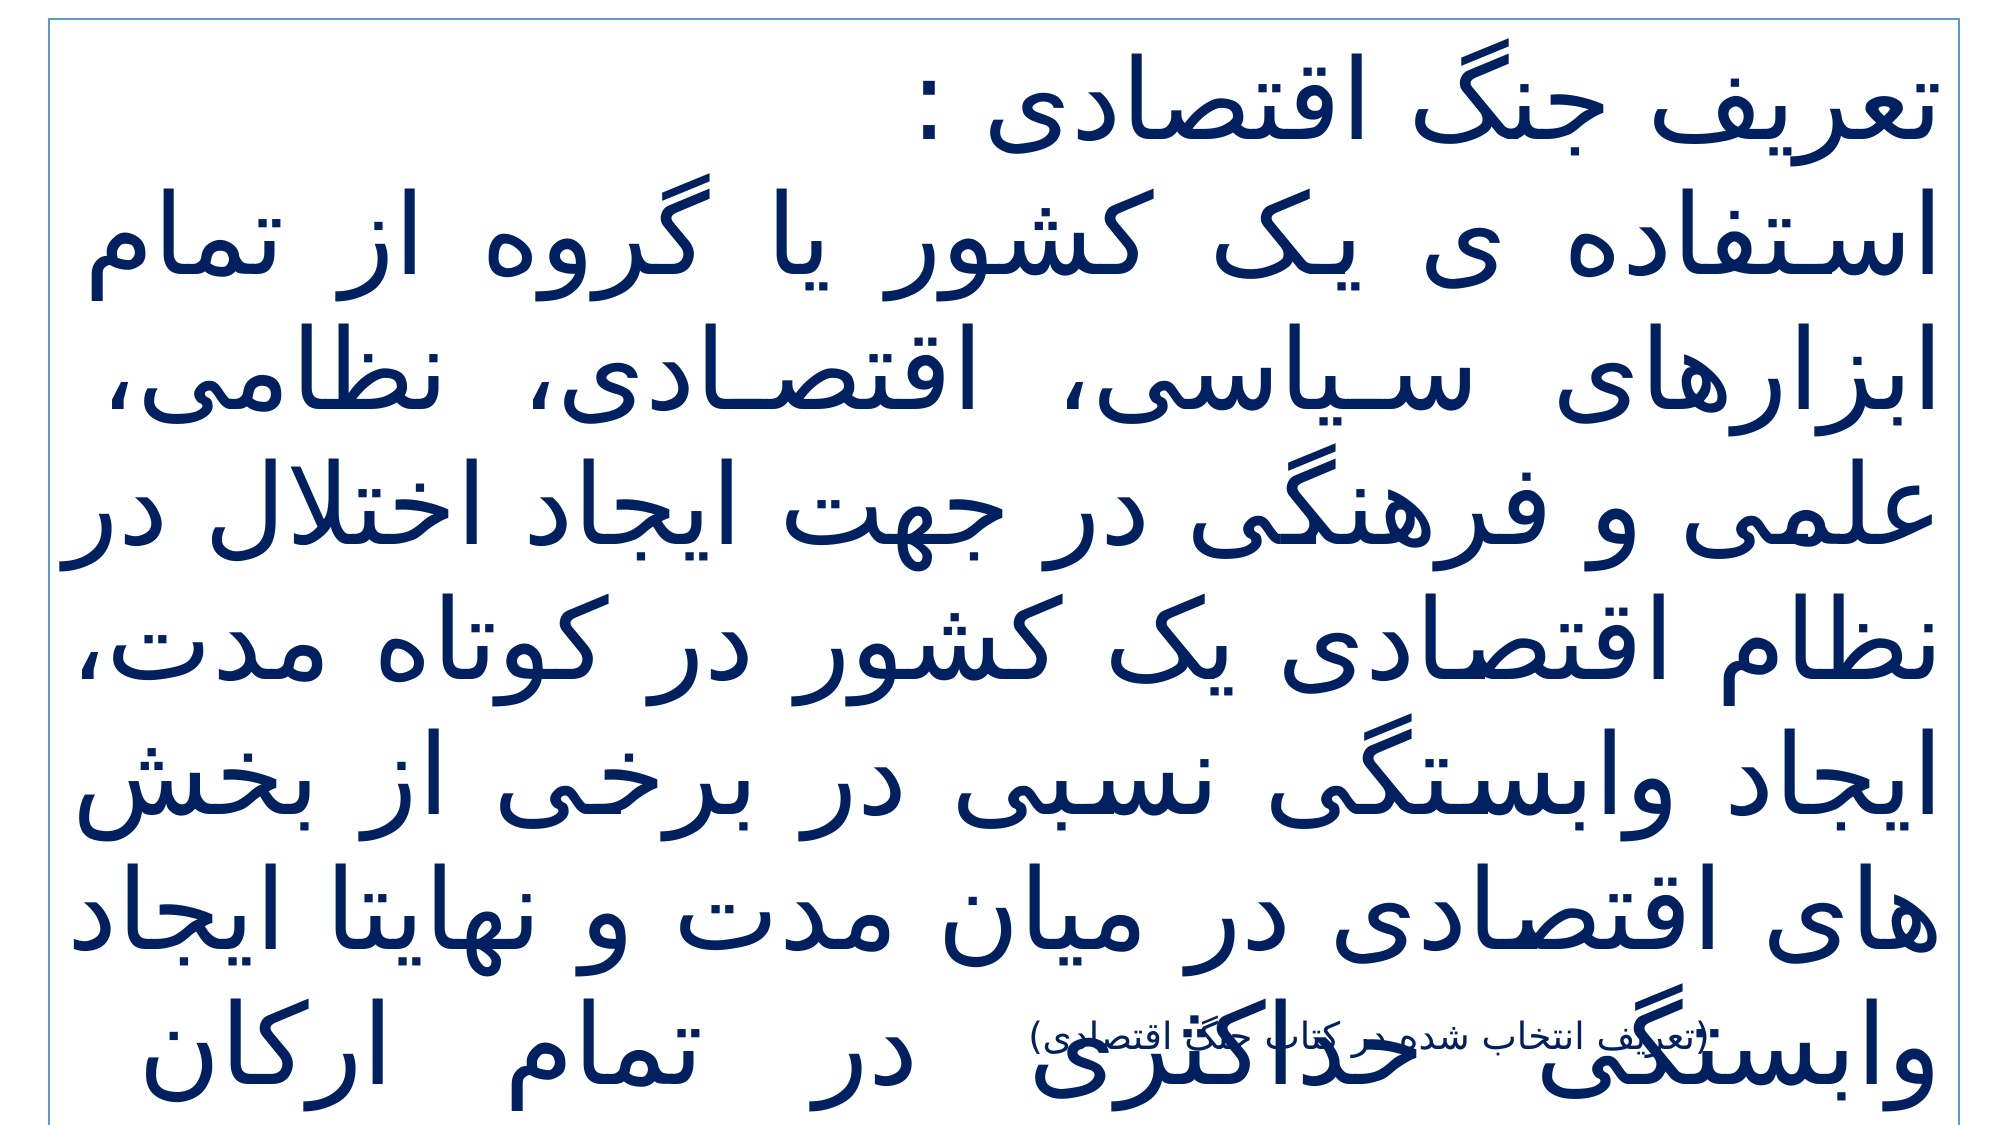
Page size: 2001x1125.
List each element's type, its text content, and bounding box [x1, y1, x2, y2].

text_box تعریف جنگ اقتصادی : استفاده ی یک کشور یا گروه از تمام ابزارهای سیاسی، اقتصادی، نظامی، علمی و فرهنگی در جهت ایجاد اختلال در نظام اقتصادی یک کشور در کوتاه مدت، ایجاد وابستگی نسبی در برخی از بخش های اقتصادی در میان مدت و نهایتا ایجاد وابستگی حداکثری در تمام ارکان اقتصادی و نابودی یک کشور در بلند مدت [48, 18, 1960, 1125]
text_box (تعریف انتخاب شده در کتاب جنگ اقتصادی) [1013, 1004, 1726, 1064]
